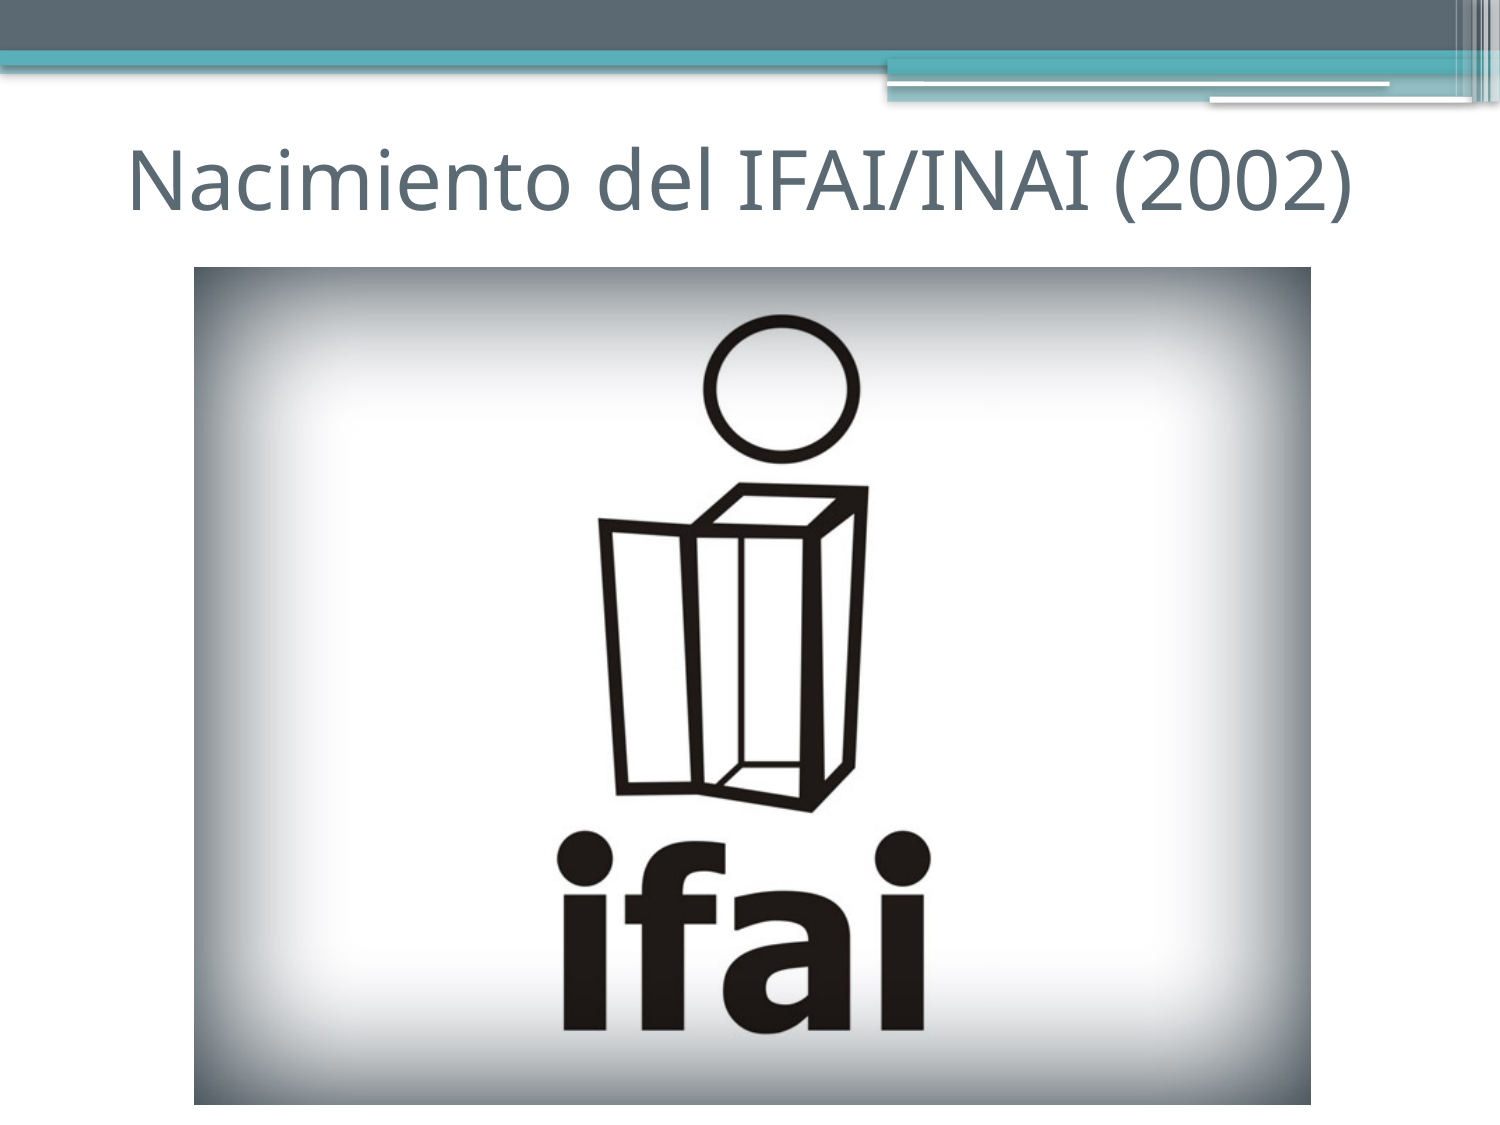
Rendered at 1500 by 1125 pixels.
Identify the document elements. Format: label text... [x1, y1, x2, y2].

picture [194, 266, 1312, 1105]
title Nacimiento del IFAI/INAI (2002) [64, 90, 1415, 265]
